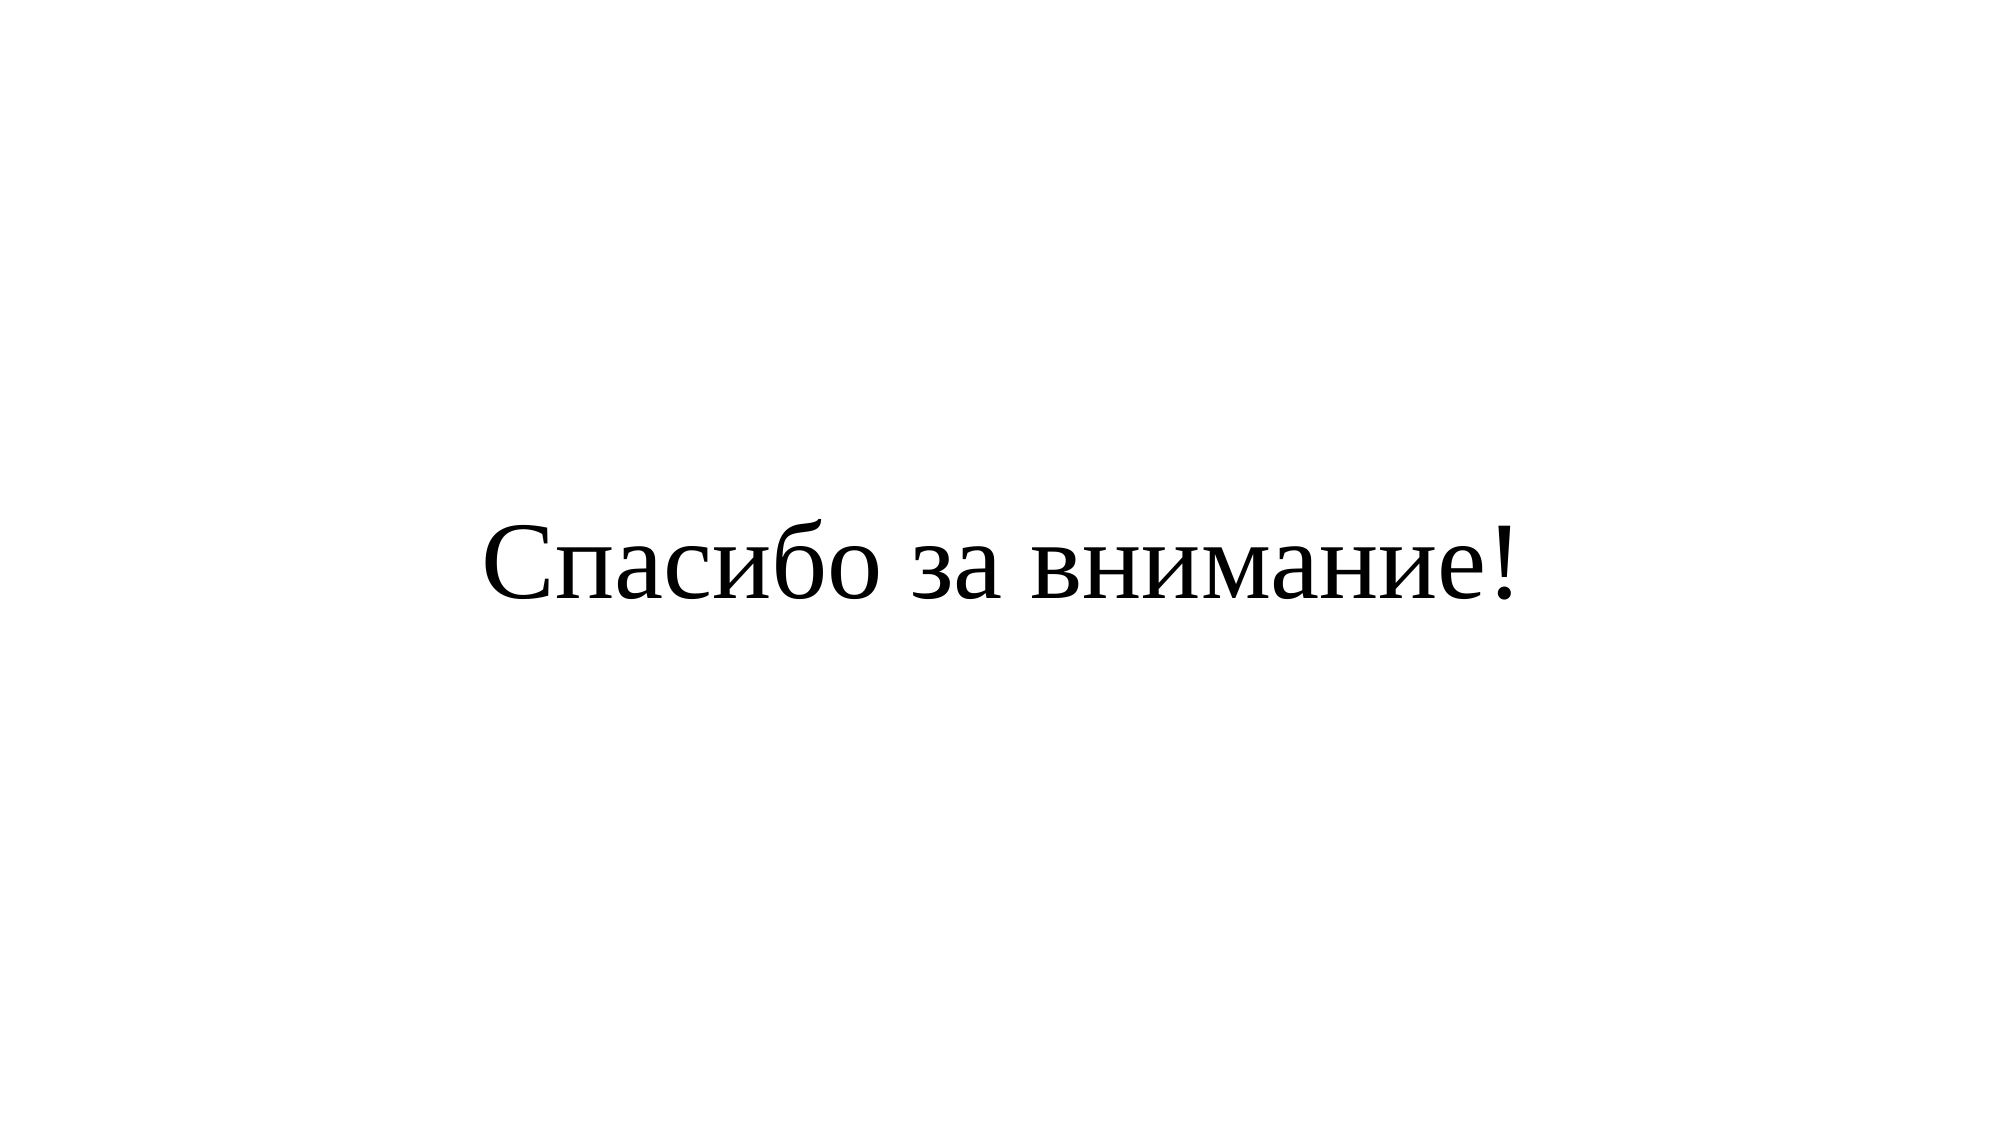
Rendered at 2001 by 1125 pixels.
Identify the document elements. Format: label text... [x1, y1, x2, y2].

title Спасибо за внимание! [466, 453, 2000, 672]
